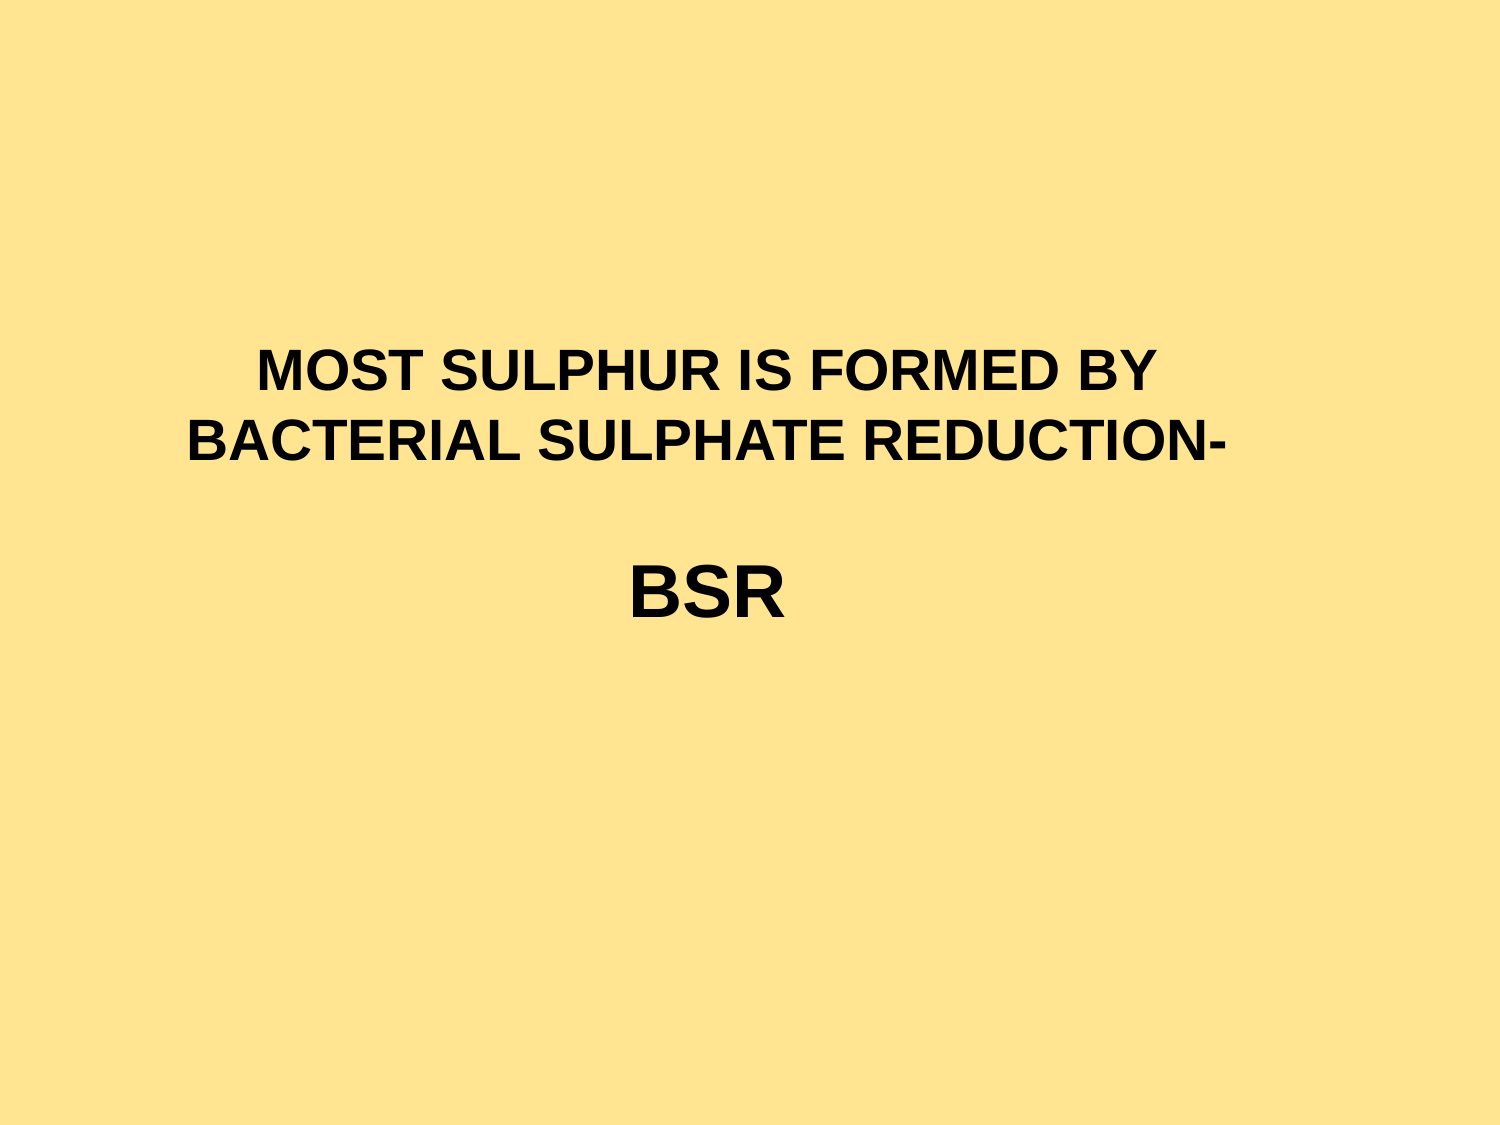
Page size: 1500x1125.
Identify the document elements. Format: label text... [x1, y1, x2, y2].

text_box MOST SULPHUR IS FORMED BY BACTERIAL SULPHATE REDUCTION- BSR [171, 324, 1244, 640]
